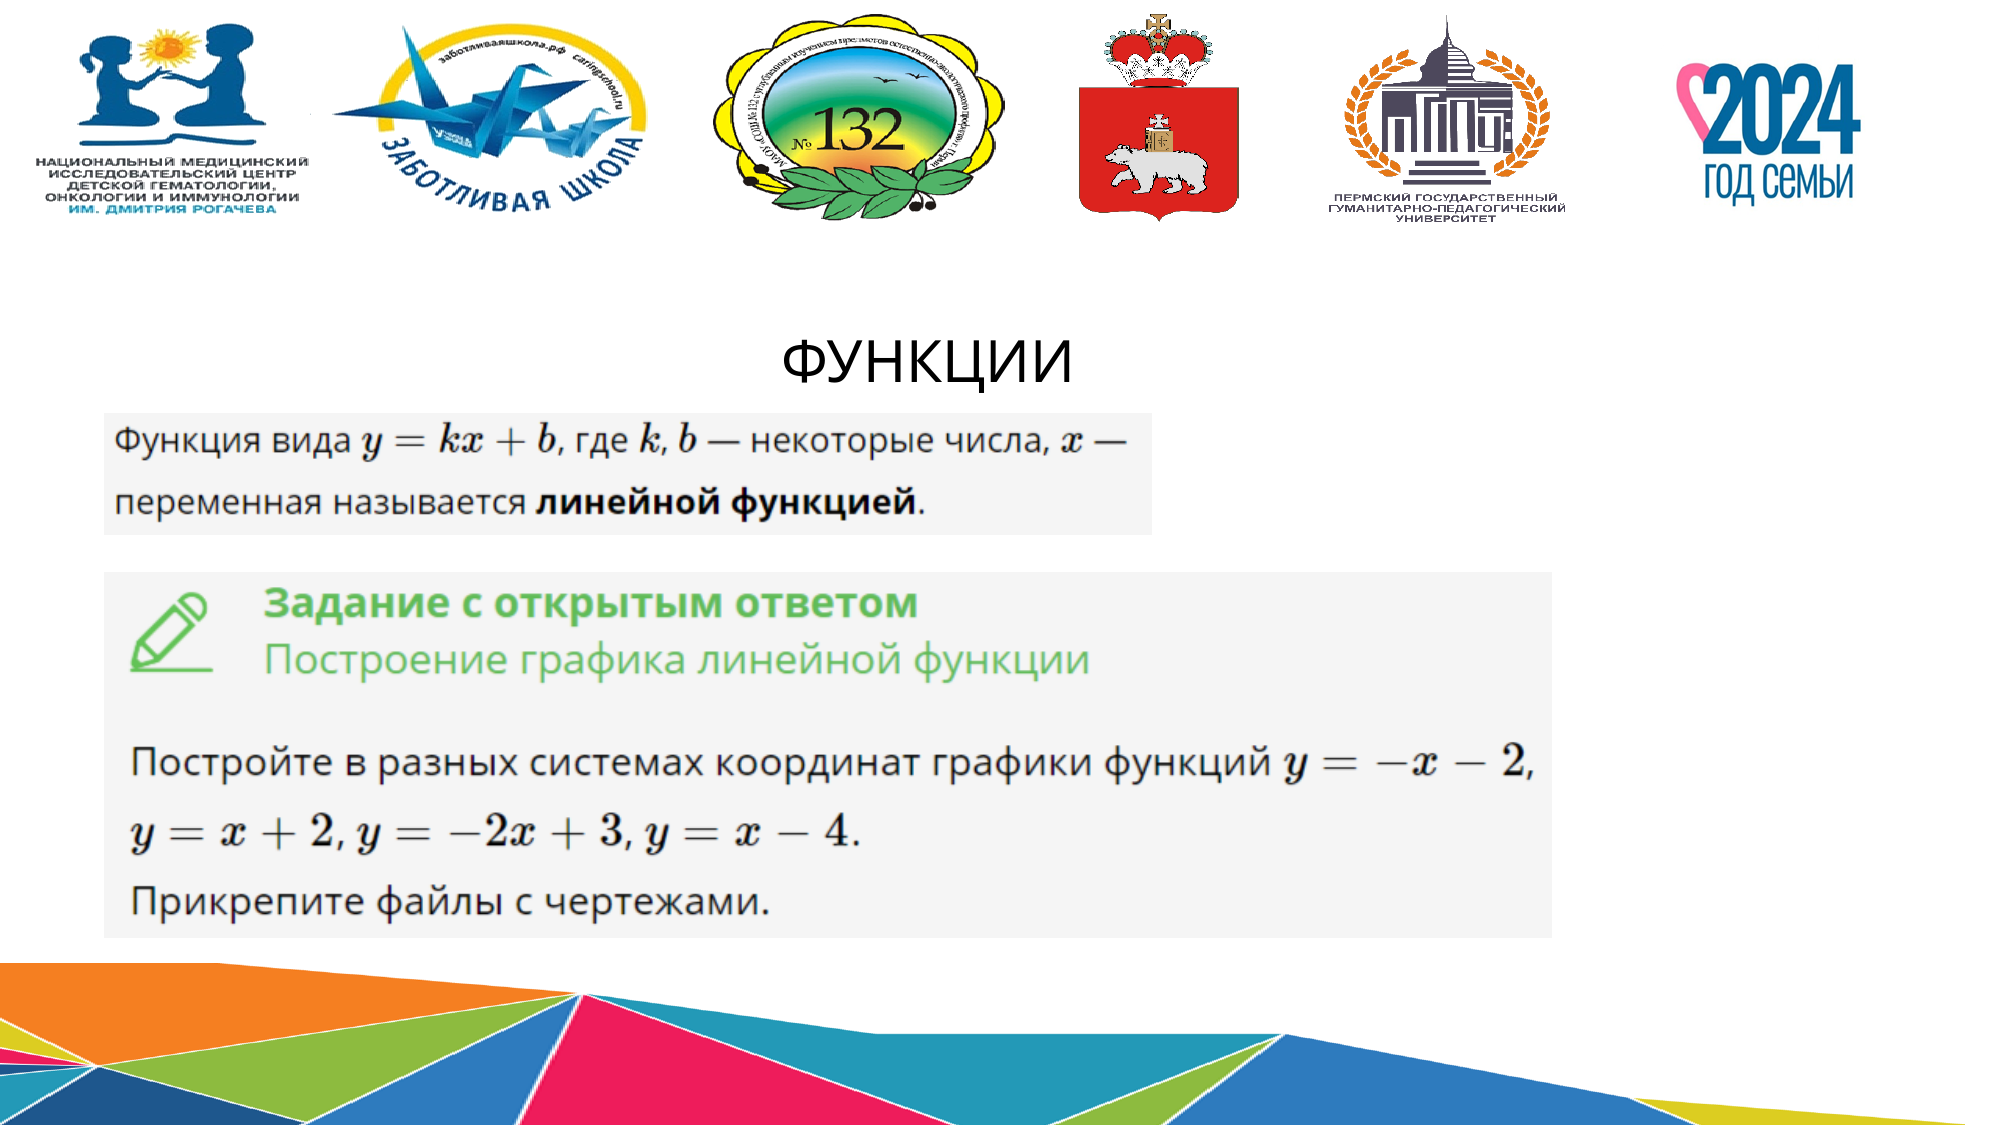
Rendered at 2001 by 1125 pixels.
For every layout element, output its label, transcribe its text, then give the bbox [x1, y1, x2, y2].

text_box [35, 14, 1565, 222]
picture [104, 413, 1152, 535]
text_box ФУНКЦИИ [767, 317, 1143, 402]
picture [104, 572, 1552, 938]
picture [1605, 12, 1965, 247]
picture [0, 963, 1965, 1125]
